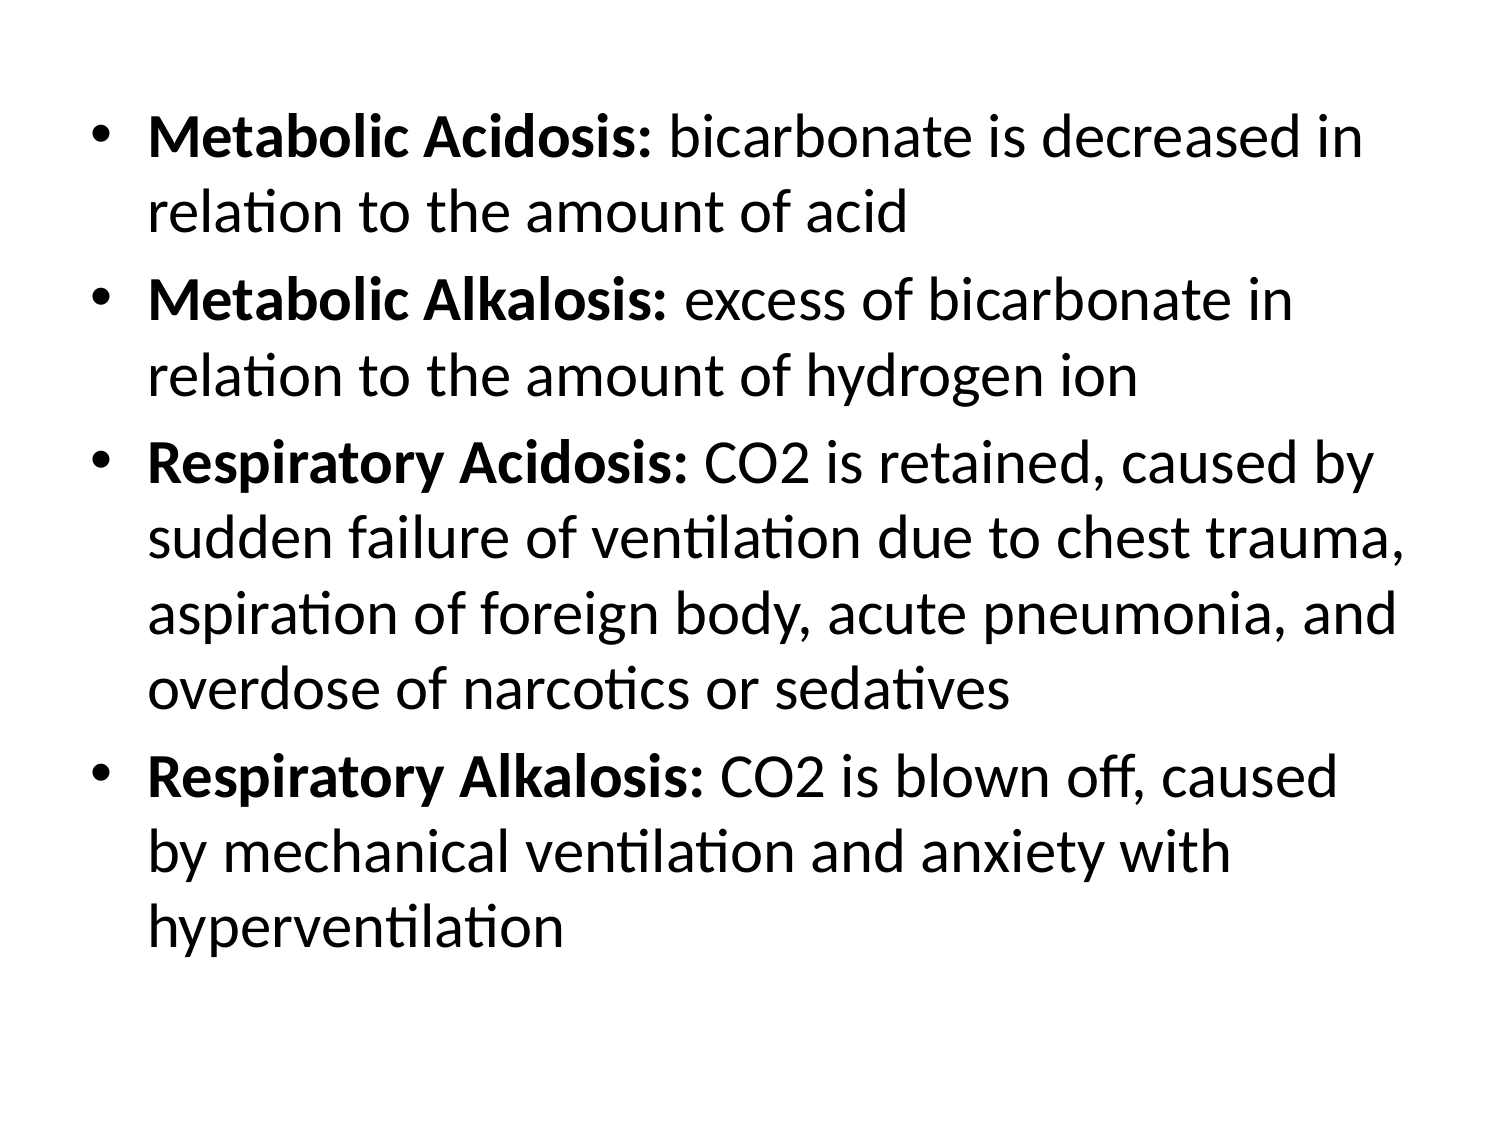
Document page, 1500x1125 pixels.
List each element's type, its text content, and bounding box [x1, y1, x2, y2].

list Metabolic Acidosis: bicarbonate is decreased in relation to the amount of acid Metabolic Alkalosis: excess of bicarbonate in relation to the amount of hydrogen ion Respiratory Acidosis: CO2 is retained, caused by sudden failure of ventilation due to chest trauma, aspiration of foreign body, acute pneumonia, and overdose of narcotics or sedatives Respiratory Alkalosis: CO2 is blown off, caused by mechanical ventilation and anxiety with hyperventilation [75, 87, 1425, 1005]
